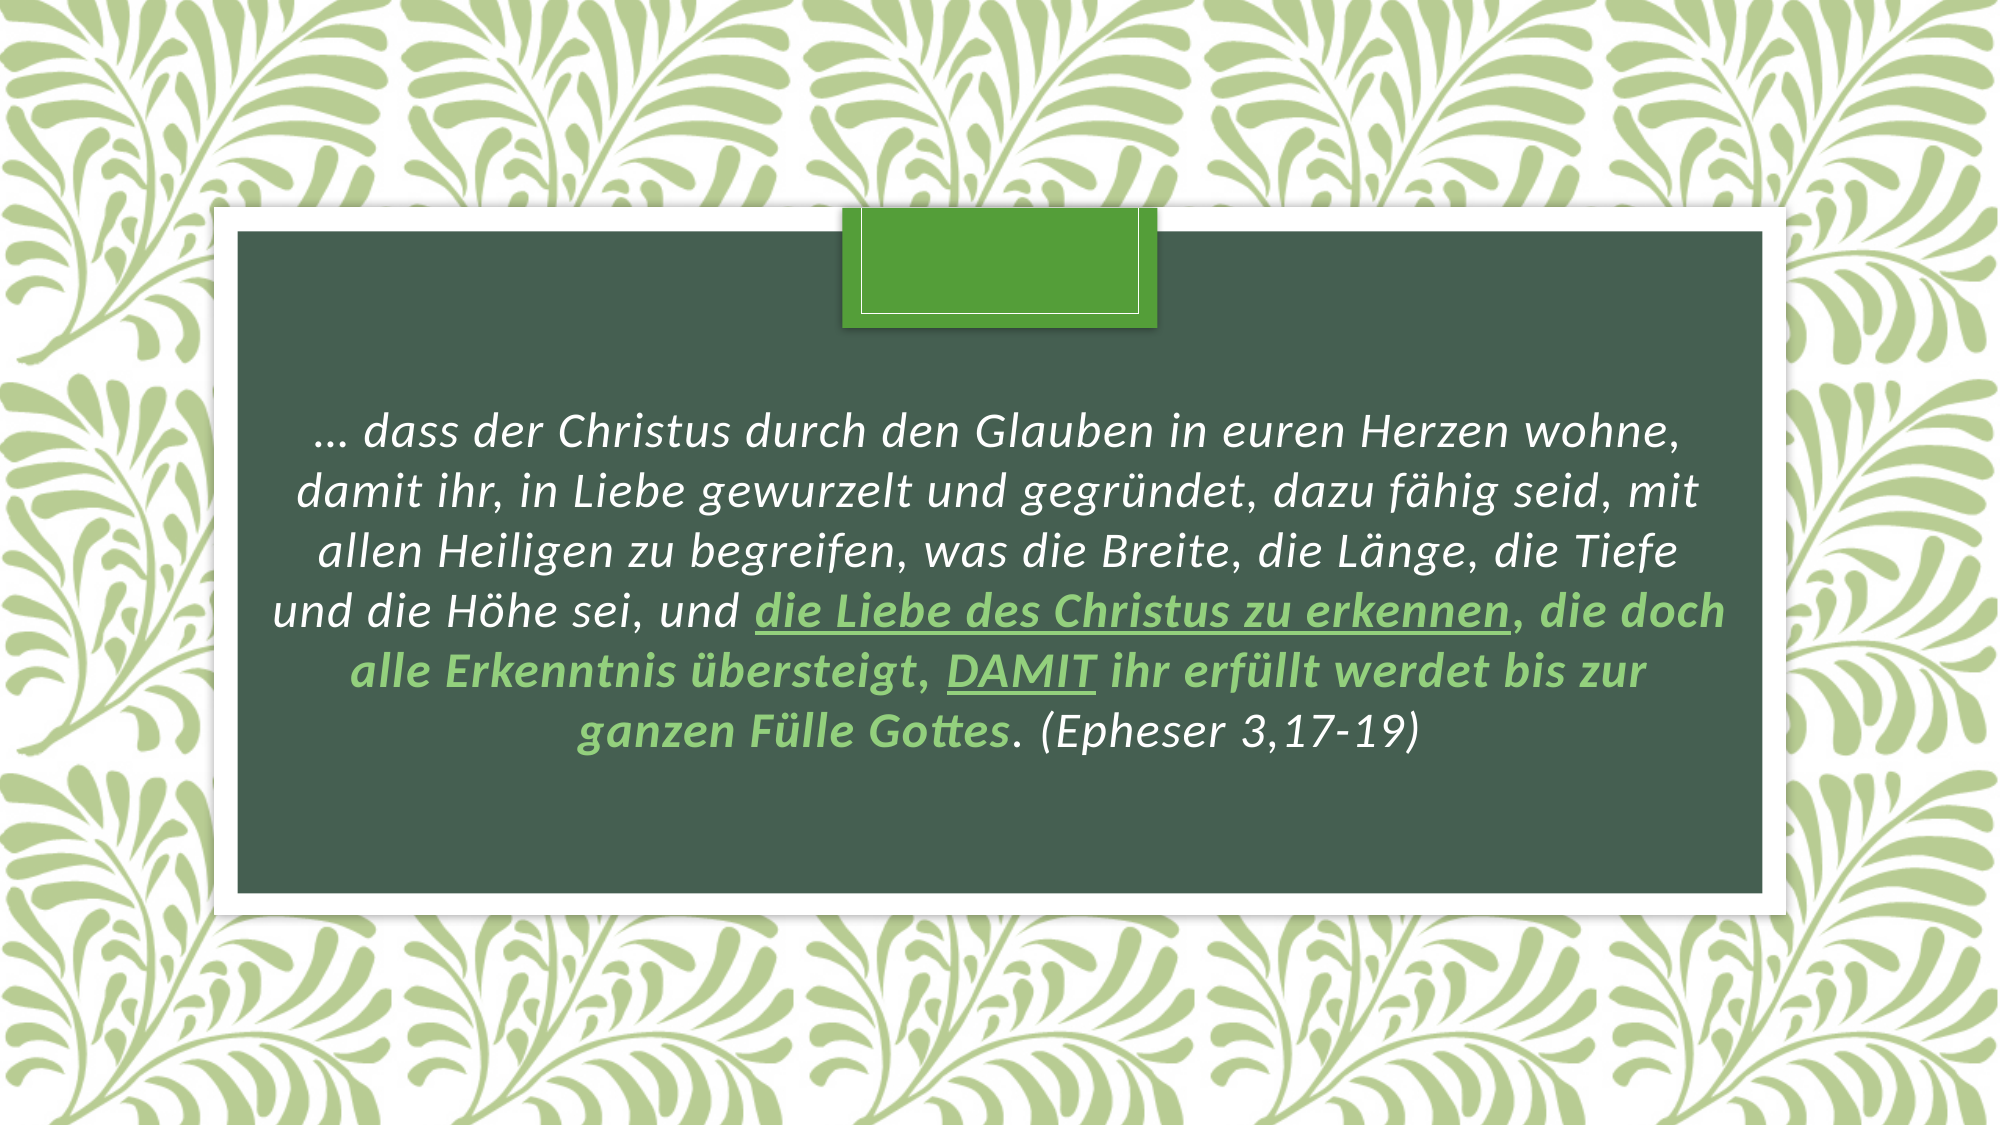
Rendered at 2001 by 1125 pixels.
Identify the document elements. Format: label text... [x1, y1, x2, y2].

subtitle … dass der Christus durch den Glauben in euren Herzen wohne, damit ihr, in Liebe gewurzelt und gegründet, dazu fähig seid, mit allen Heiligen zu begreifen, was die Breite, die Länge, die Tiefe und die Höhe sei, und die Liebe des Christus zu erkennen, die doch alle Erkenntnis übersteigt, DAMIT ihr erfüllt werdet bis zur ganzen Fülle Gottes. (Epheser 3,17-19) [255, 390, 1744, 879]
